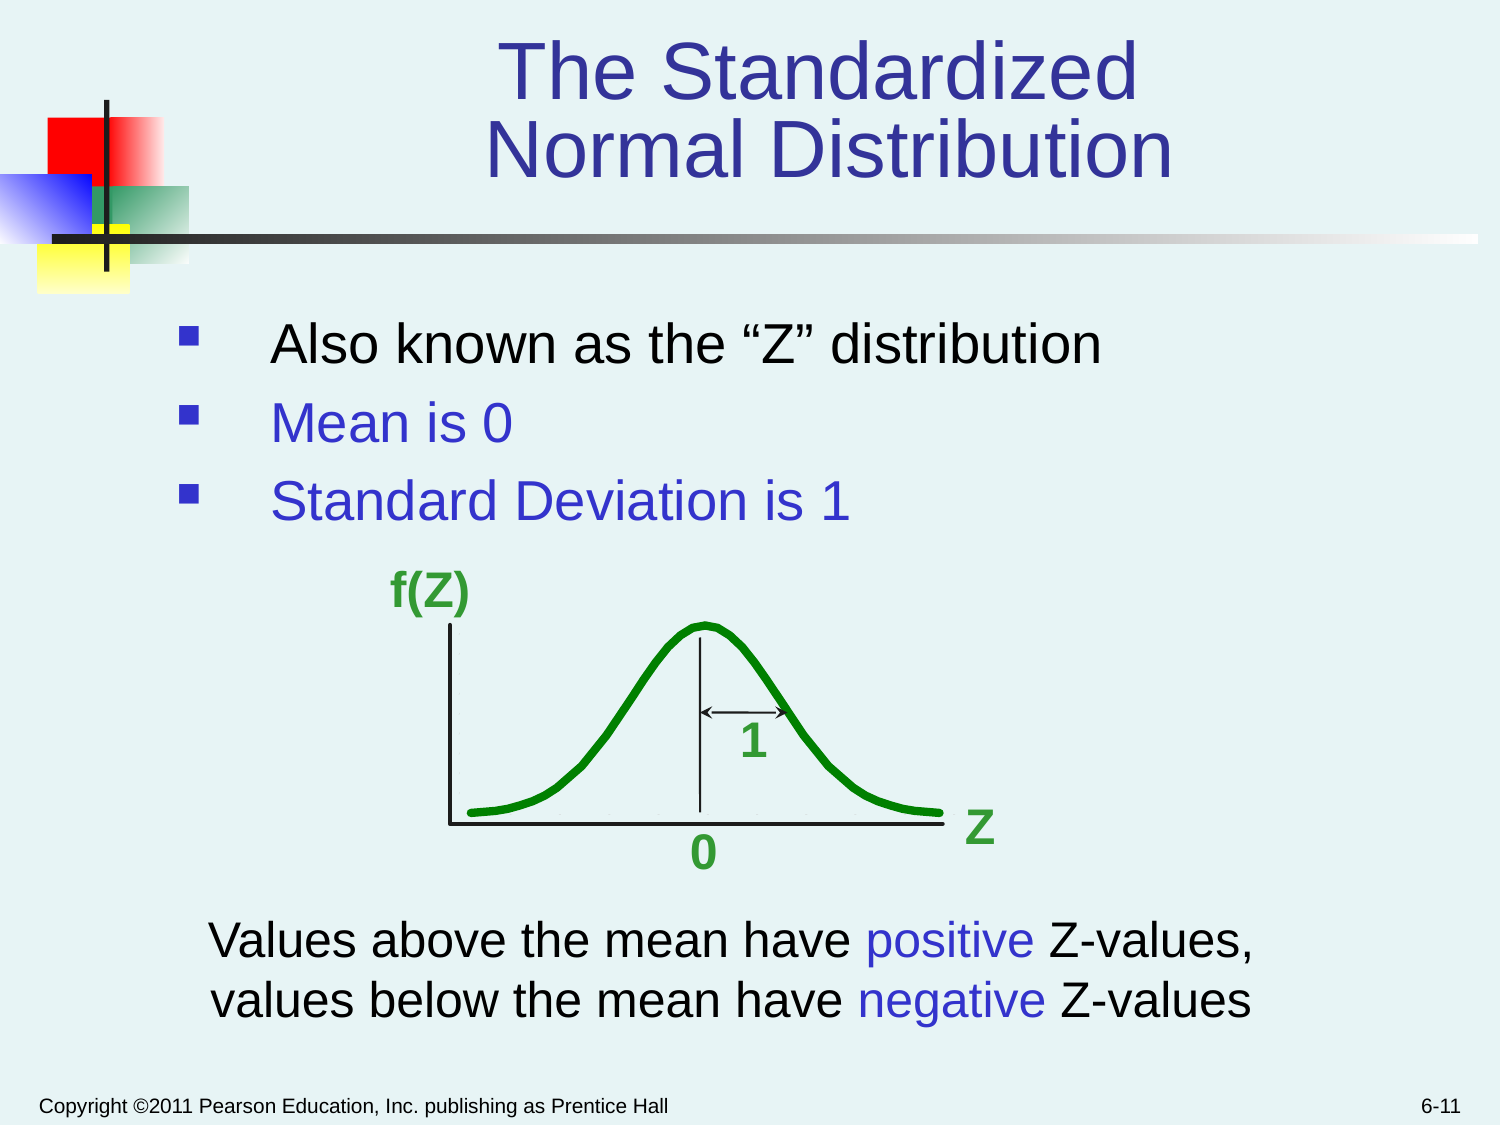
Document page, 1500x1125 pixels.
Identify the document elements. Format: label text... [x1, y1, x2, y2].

text_box 0 [674, 812, 754, 887]
text_box [620, 625, 706, 698]
text_box [440, 698, 456, 729]
text_box [804, 704, 940, 813]
text_box f(Z) [374, 549, 486, 625]
text_box Z [950, 787, 1011, 862]
list Also known as the “Z” distribution Mean is 0 Standard Deviation is 1 [162, 299, 1338, 604]
text_box [449, 625, 943, 824]
text_box Values above the mean have positive Z-values, values below the mean have negative Z-values [137, 899, 1325, 1035]
text_box [705, 625, 798, 699]
text_box [699, 706, 713, 719]
footer Copyright ©2011 Pearson Education, Inc. publishing as Prentice Hall [24, 1071, 788, 1125]
slide_number 6-11 [1124, 1071, 1476, 1125]
title The Standardized Normal Distribution [174, 74, 1463, 201]
text_box 1 [724, 699, 804, 775]
